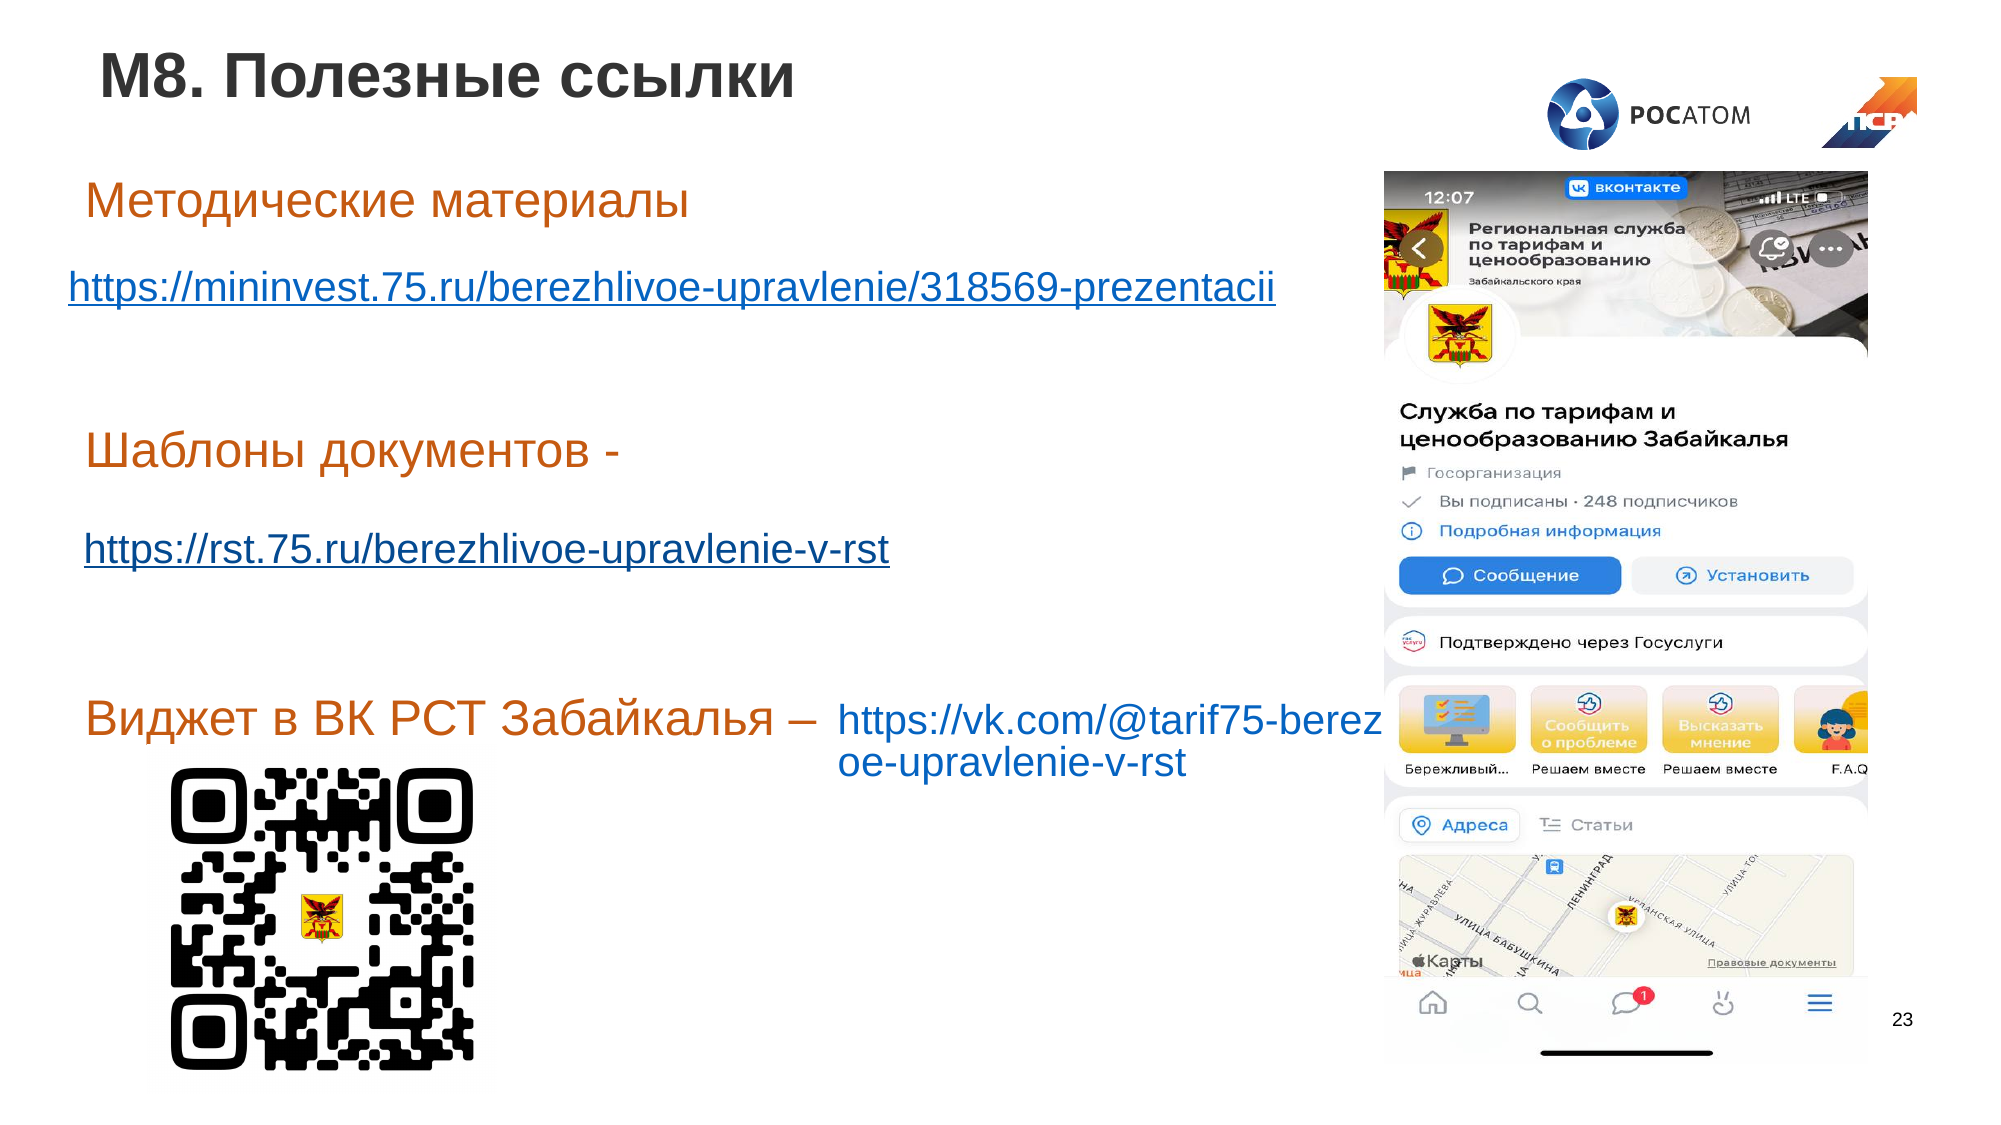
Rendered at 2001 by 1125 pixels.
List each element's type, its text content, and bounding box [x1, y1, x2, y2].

text_box Шаблоны документов - [70, 453, 1070, 486]
title М8. Полезные ссылки [99, 42, 1534, 115]
picture [1384, 171, 1868, 1064]
text_box Виджет в ВК РСТ Забайкалья – [70, 678, 1070, 814]
text_box https://rst.75.ru/berezhlivoe-upravlenie-v-rst [68, 514, 1384, 639]
text_box Методические материалы [70, 159, 1658, 235]
picture [1821, 77, 1917, 150]
picture [1547, 78, 1750, 150]
text_box https://vk.com/@tarif75-berezhlivoe-upravlenie-v-rst [822, 685, 1384, 751]
text_box https://mininvest.75.ru/berezhlivoe-upravlenie/318569-prezentacii [53, 252, 1384, 453]
picture [147, 744, 497, 1094]
